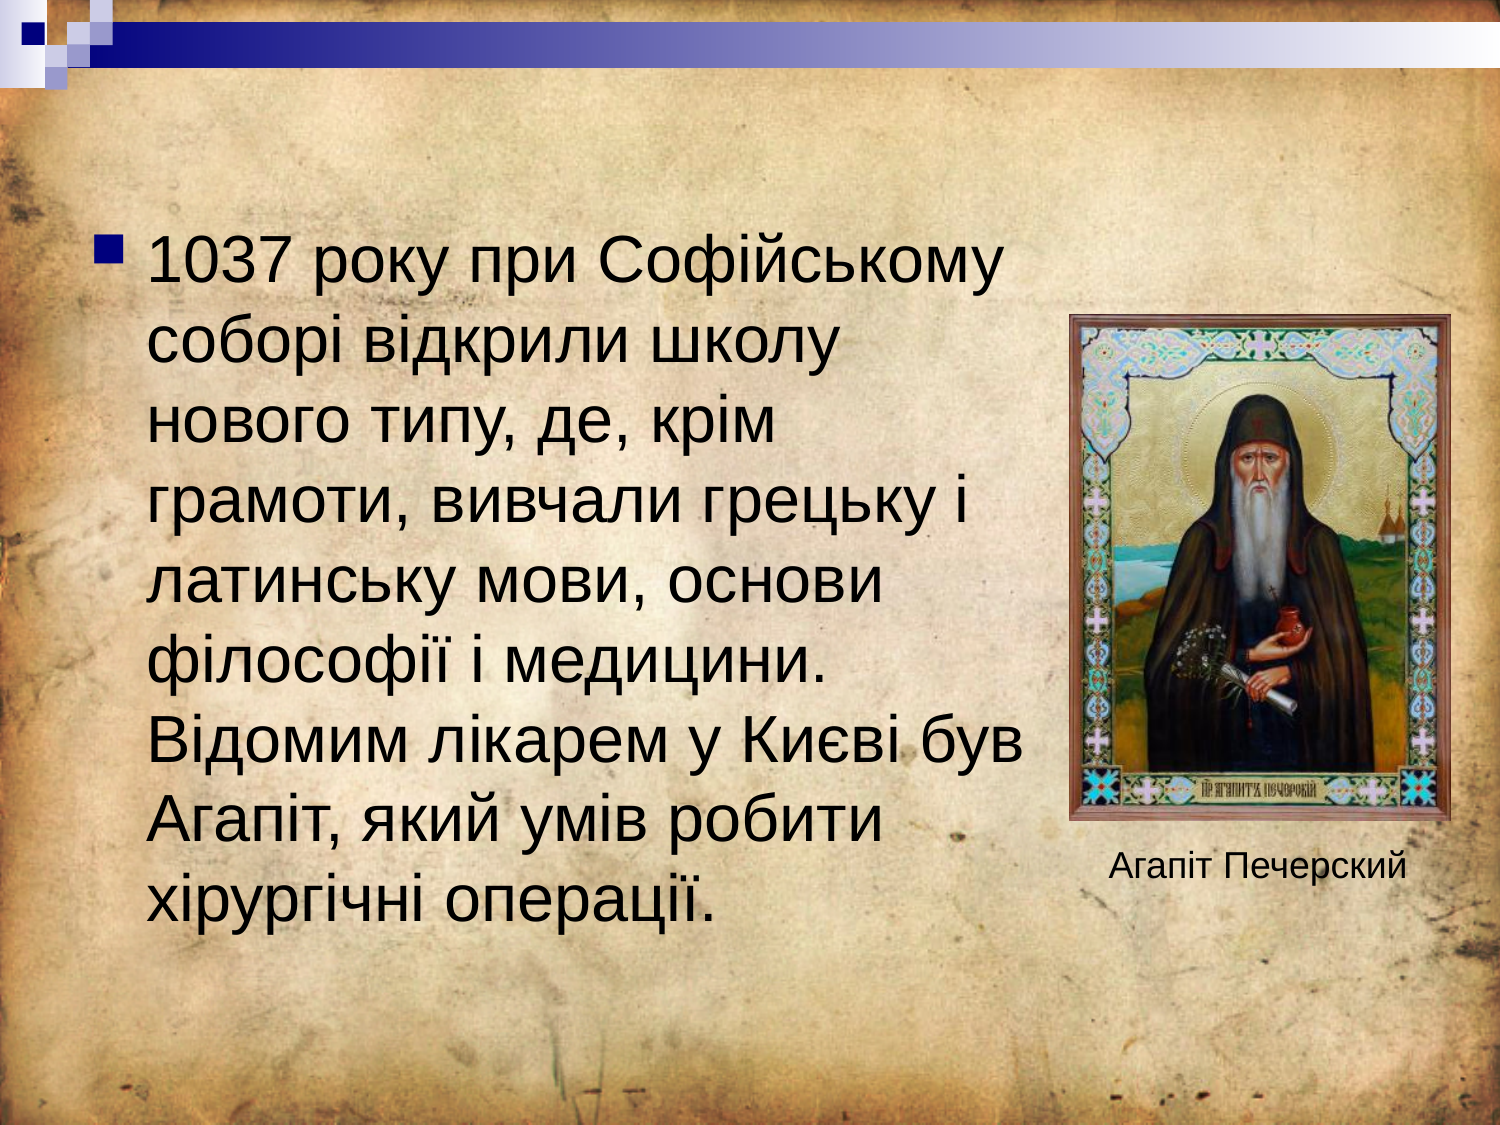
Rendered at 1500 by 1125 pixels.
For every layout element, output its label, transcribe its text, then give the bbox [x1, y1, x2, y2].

picture [113, 0, 1500, 22]
picture [0, 67, 1500, 1125]
picture [47, 0, 89, 45]
text_box Агапіт Печерский [1093, 834, 1423, 894]
list 1037 року при Софійському соборі відкрили школу нового типу, де, крім грамоти, вивчали грецьку і латинську мови, основи філософії і медицини. Відомим лікарем у Києві був Агапіт, який умів робити хірургічні операції. [74, 207, 1058, 963]
